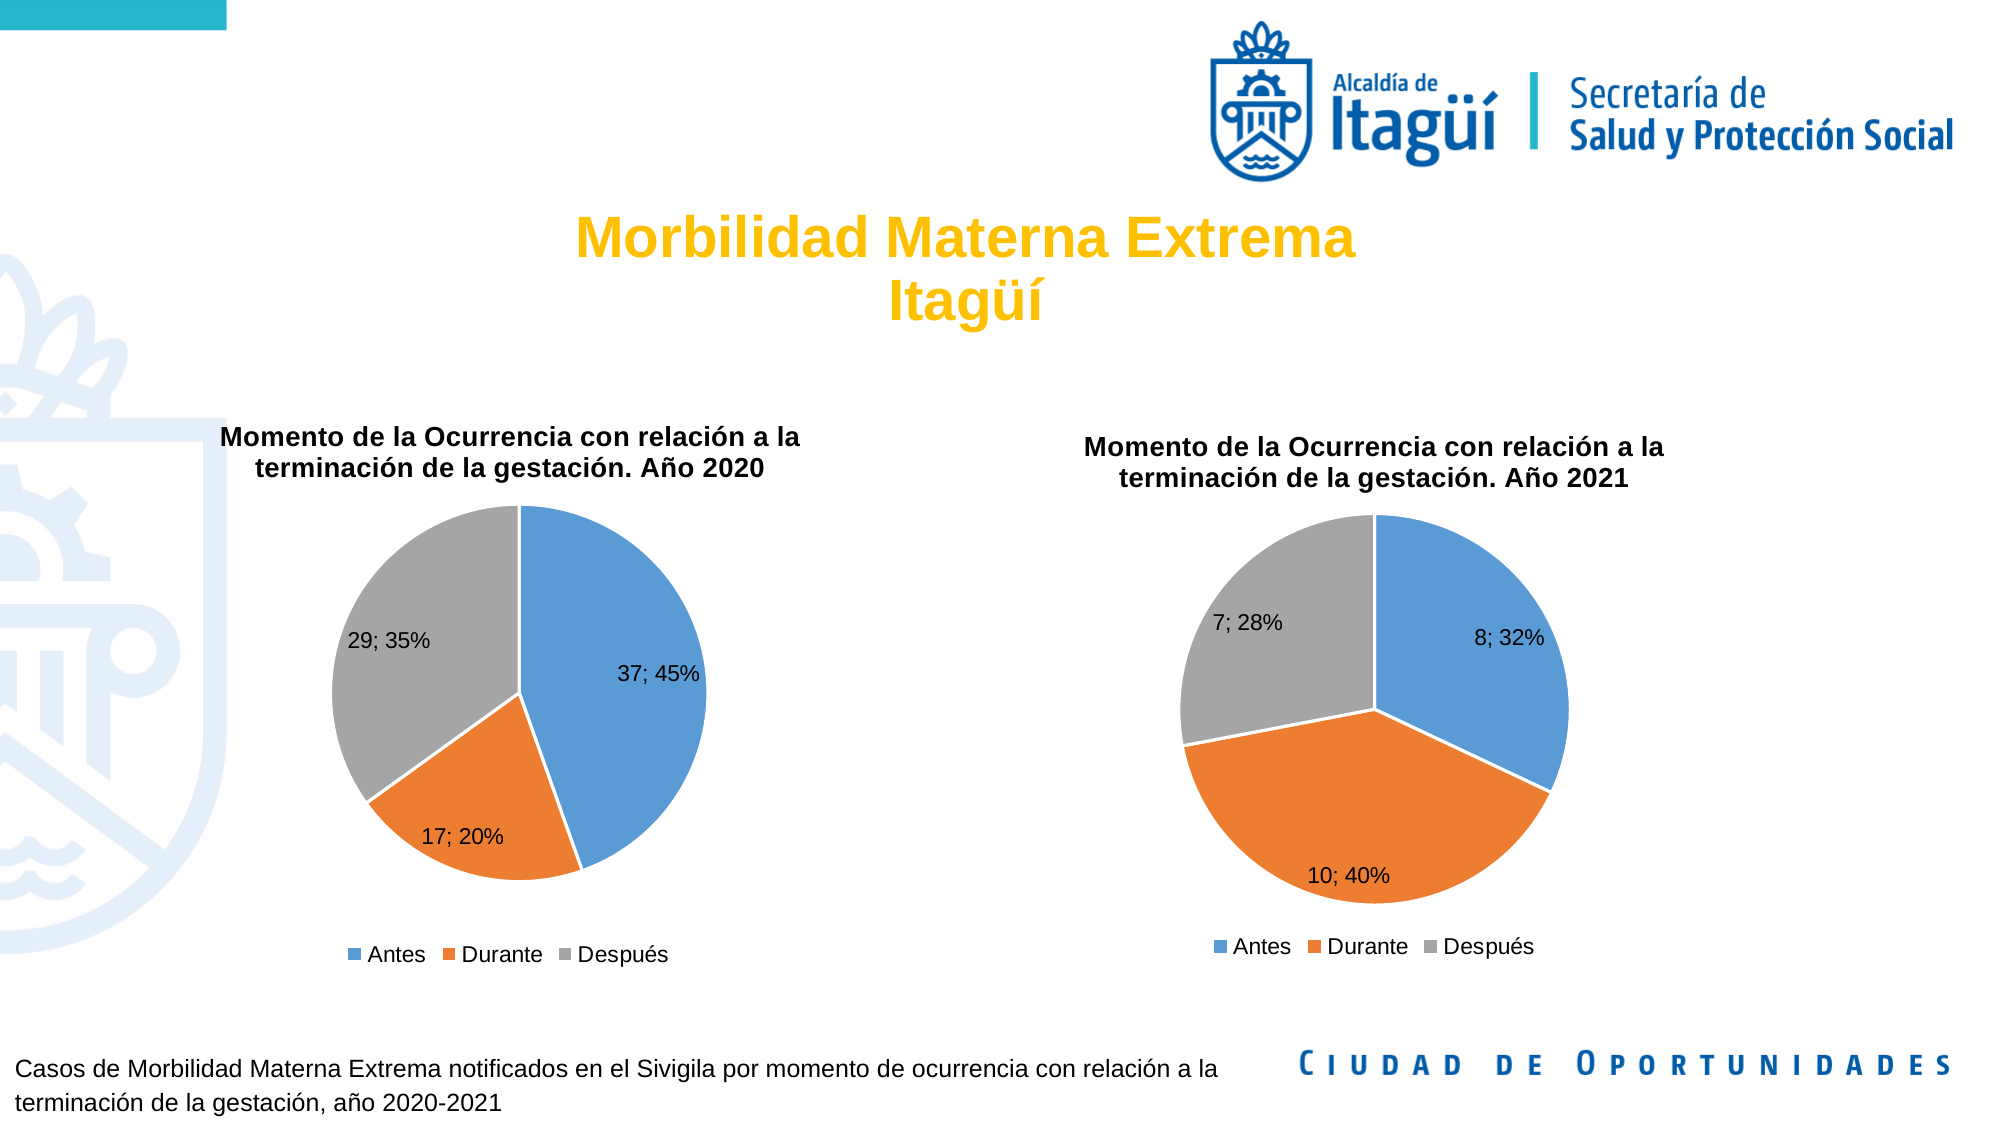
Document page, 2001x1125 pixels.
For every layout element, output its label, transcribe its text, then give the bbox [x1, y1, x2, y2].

chart [127, 393, 891, 974]
chart [973, 403, 1776, 966]
picture [0, 0, 2001, 1125]
text_box Casos de Morbilidad Materna Extrema notificados en el Sivigila por momento de ocurrencia con relación a la terminación de la gestación, año 2020-2021 [0, 1040, 1268, 1124]
title Morbilidad Materna Extrema Itagüí [179, 190, 1752, 341]
